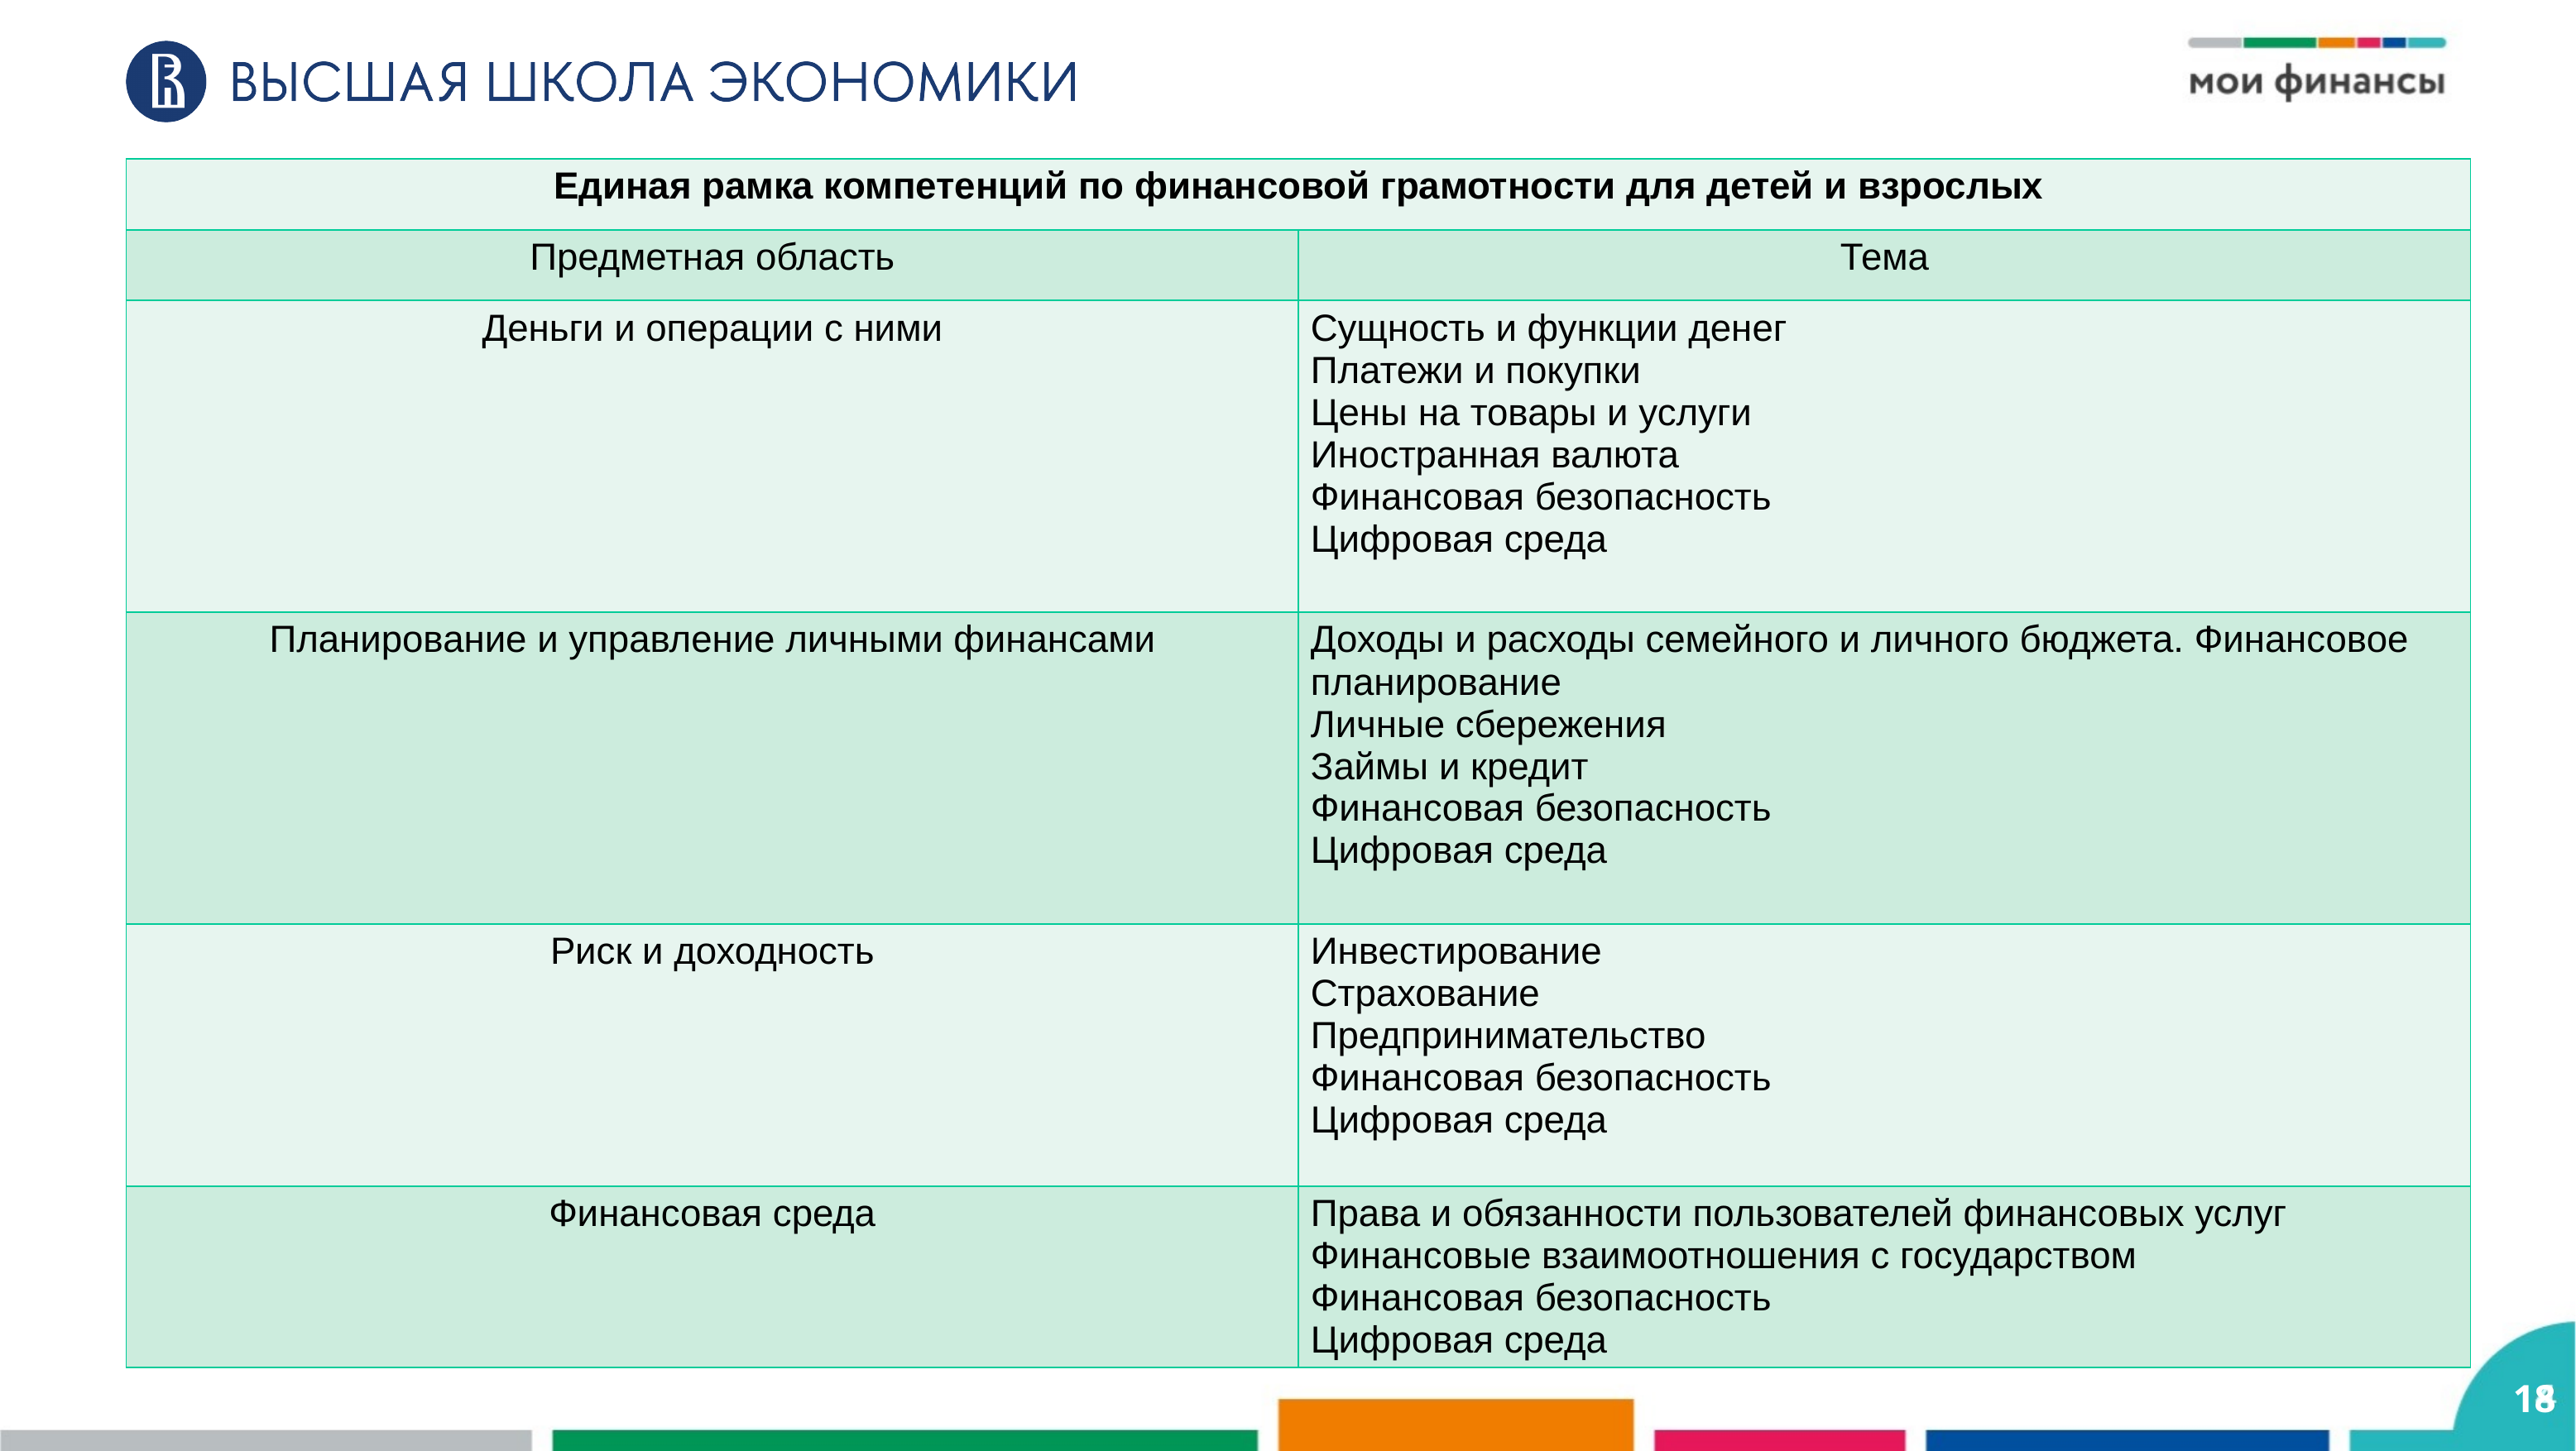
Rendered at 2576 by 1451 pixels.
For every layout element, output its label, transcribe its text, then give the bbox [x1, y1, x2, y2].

table_header Единая рамка компетенций по финансовой грамотности для детей и взрослых [127, 160, 2470, 229]
picture [0, 0, 2576, 1451]
table_cell Права и обязанности пользователей финансовых услуг Финансовые взаимоотношения с государством Финансовая безопасность Цифровая среда [1299, 1187, 2470, 1367]
table_cell Риск и доходность [127, 925, 1298, 1185]
table_cell Инвестирование Страхование Предпринимательство Финансовая безопасность Цифровая среда [1299, 925, 2470, 1185]
table_cell Сущность и функции денег Платежи и покупки Цены на товары и услуги Иностранная валюта Финансовая безопасность Цифровая среда [1299, 301, 2470, 611]
slide_number 18 [2470, 1365, 2576, 1430]
table_cell Финансовая среда [127, 1187, 1298, 1367]
table_cell Деньги и операции с ними [127, 301, 1298, 611]
table_cell Тема [1299, 231, 2470, 299]
table_cell Предметная область [127, 231, 1298, 299]
table_cell Планирование и управление личными финансами [127, 613, 1298, 923]
table_cell Доходы и расходы семейного и личного бюджета. Финансовое планирование Личные сбережения Займы и кредит Финансовая безопасность Цифровая среда [1299, 613, 2470, 923]
